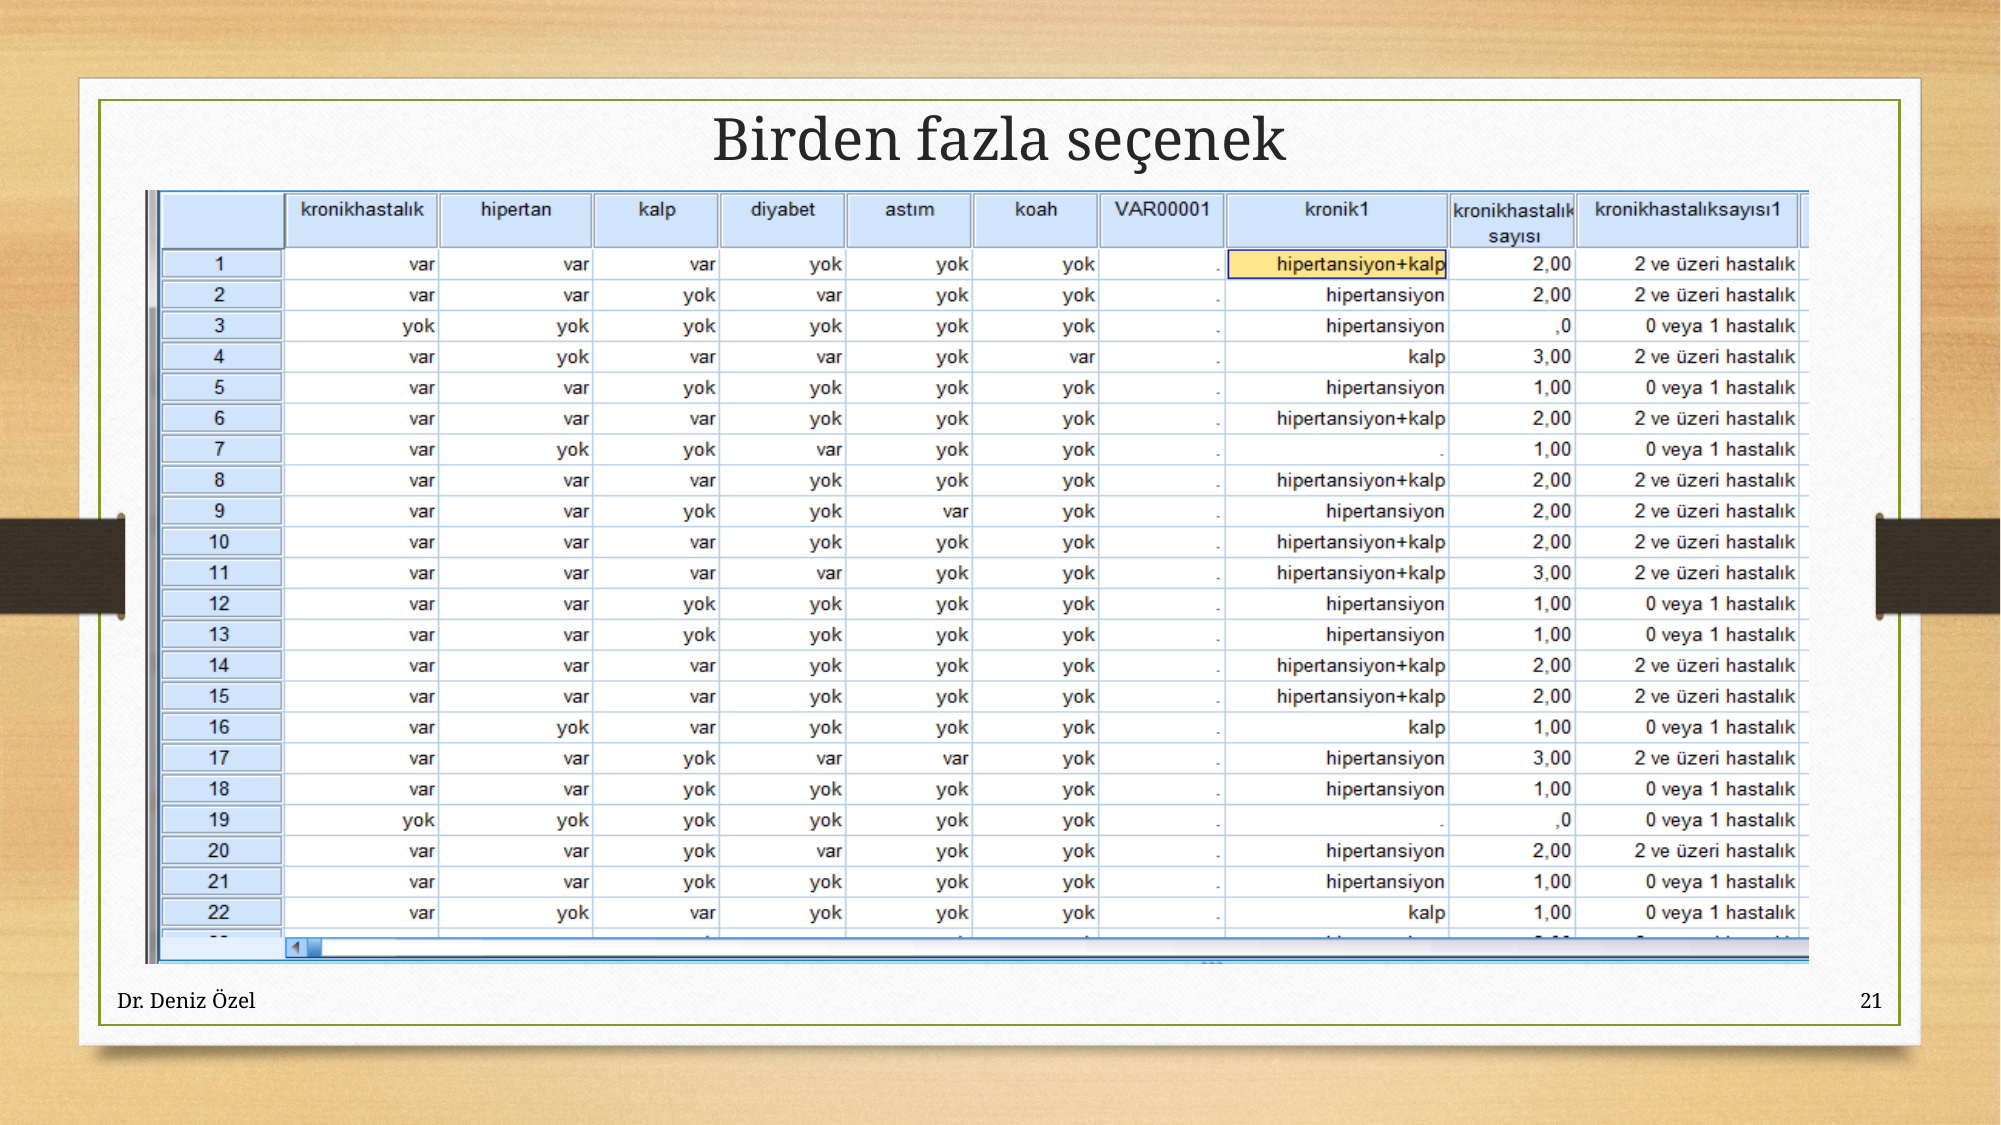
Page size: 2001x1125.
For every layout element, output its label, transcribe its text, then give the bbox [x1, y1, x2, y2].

footer Dr. Deniz Özel [102, 979, 1301, 1025]
picture [0, 0, 2001, 1125]
slide_number 21 [1808, 979, 1898, 1025]
title Birden fazla seçenek [212, 99, 1788, 175]
